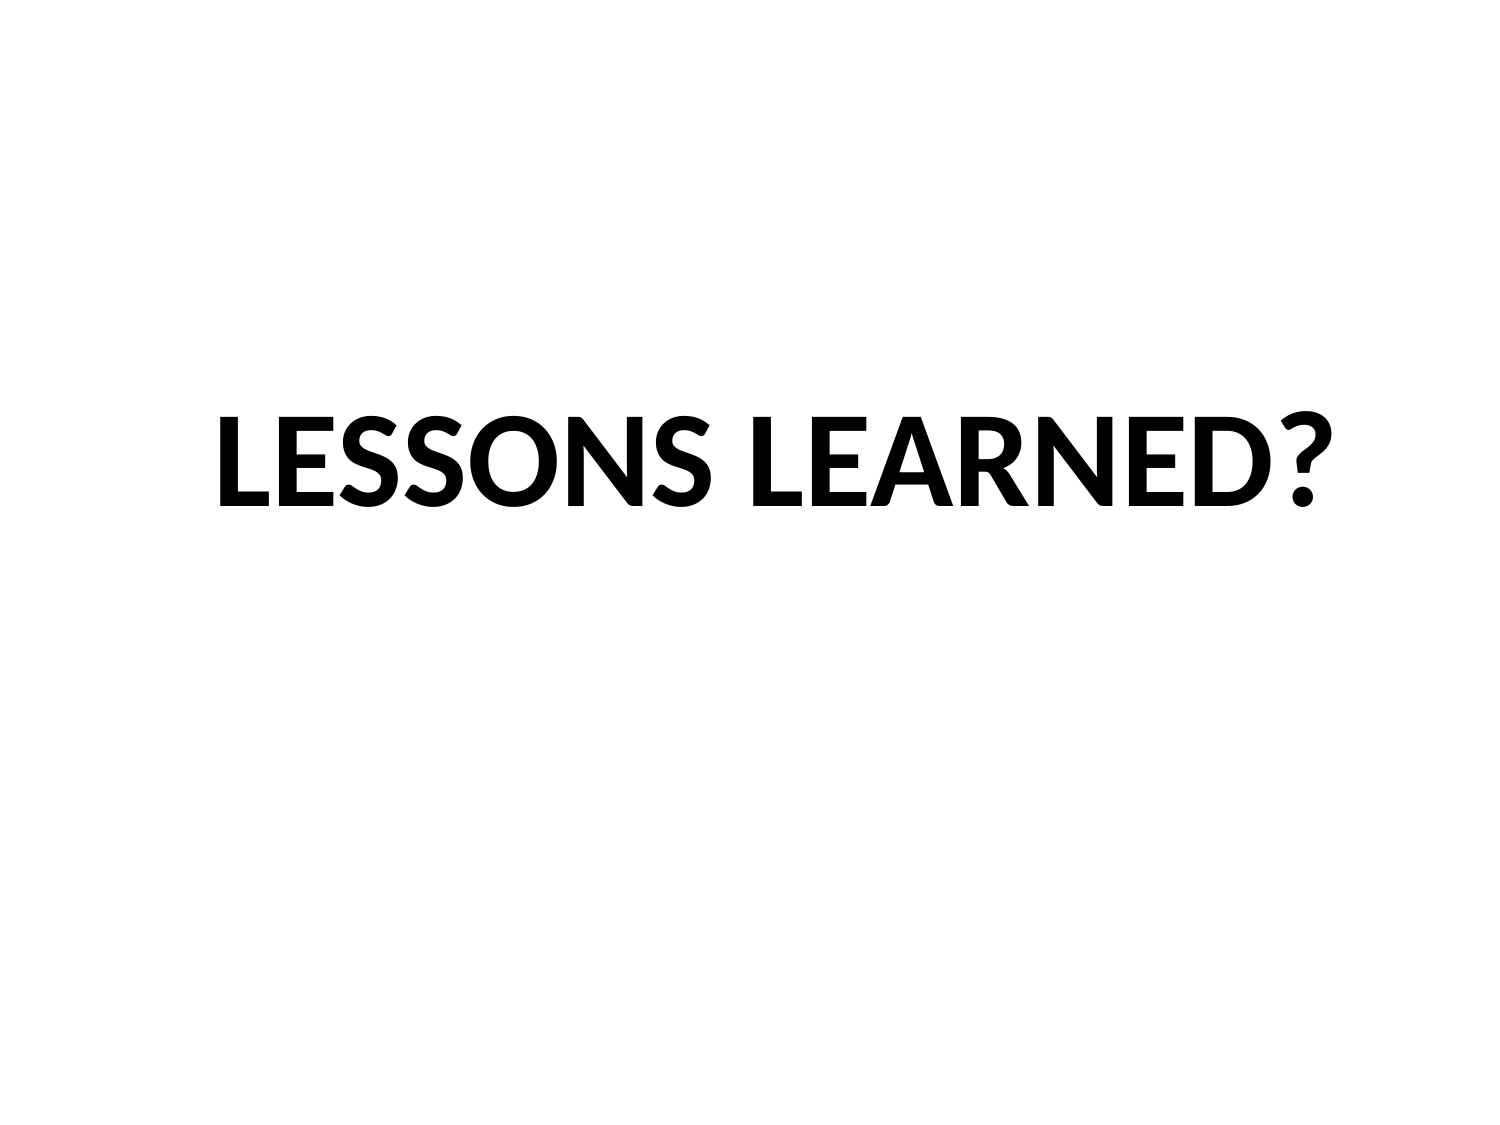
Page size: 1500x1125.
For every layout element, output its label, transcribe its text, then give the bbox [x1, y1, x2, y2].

text_box LESSONS LEARNED? [100, 361, 1453, 542]
